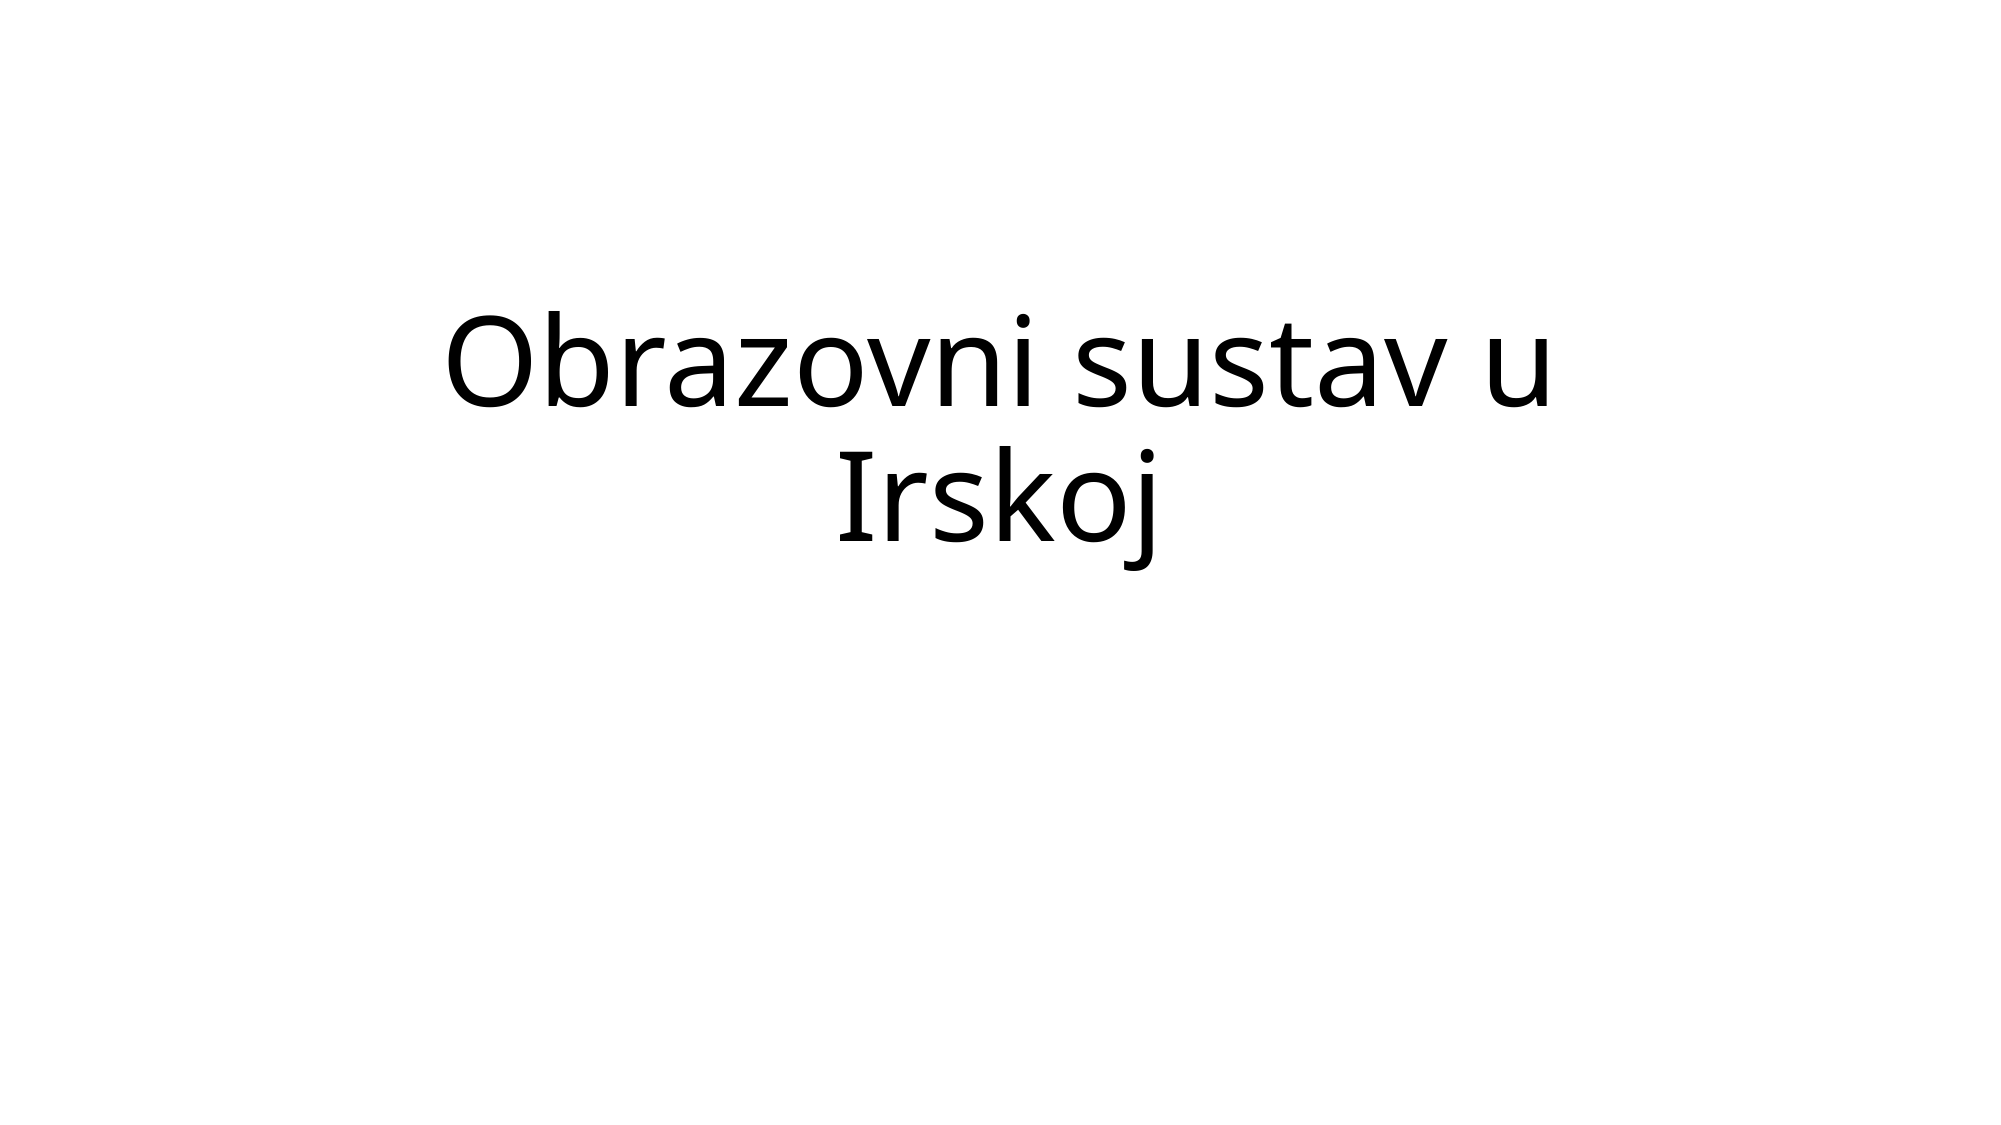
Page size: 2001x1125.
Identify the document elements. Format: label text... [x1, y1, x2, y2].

title Obrazovni sustav u Irskoj [249, 184, 1750, 576]
